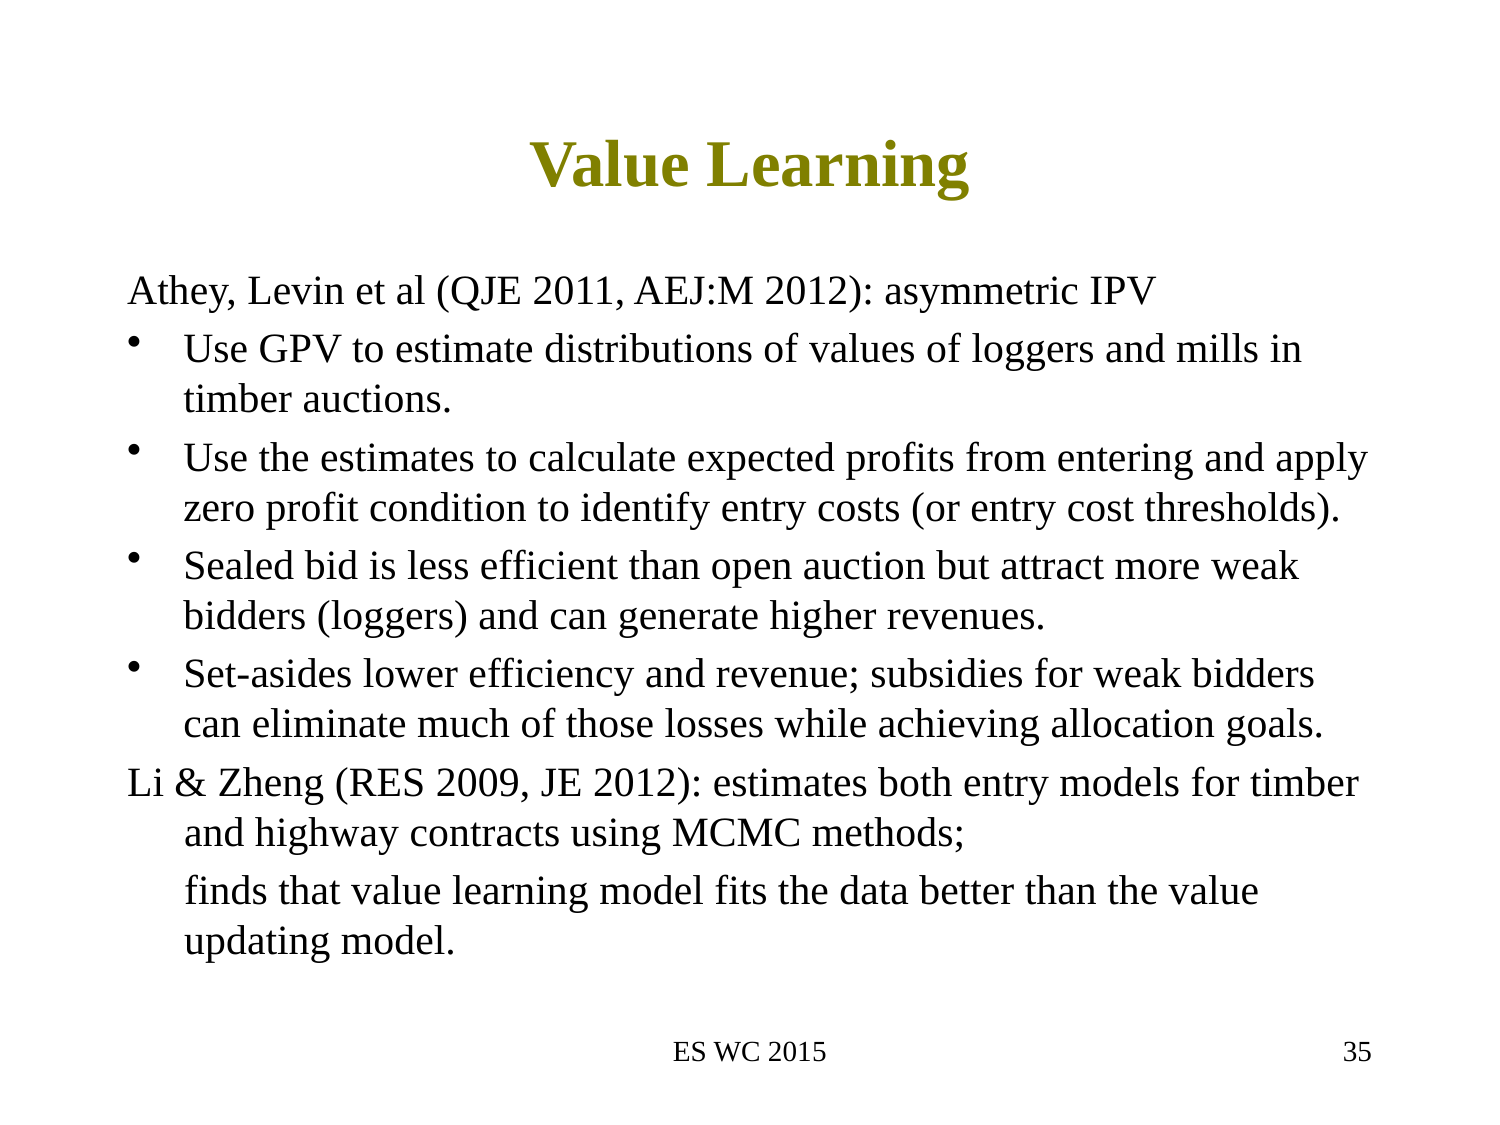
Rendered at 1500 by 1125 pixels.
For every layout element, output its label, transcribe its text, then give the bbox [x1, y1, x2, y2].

list Athey, Levin et al (QJE 2011, AEJ:M 2012): asymmetric IPV Use GPV to estimate distributions of values of loggers and mills in timber auctions. Use the estimates to calculate expected profits from entering and apply zero profit condition to identify entry costs (or entry cost thresholds). Sealed bid is less efficient than open auction but attract more weak bidders (loggers) and can generate higher revenues. Set-asides lower efficiency and revenue; subsidies for weak bidders can eliminate much of those losses while achieving allocation goals. Li & Zheng (RES 2009, JE 2012): estimates both entry models for timber and highway contracts using MCMC methods; finds that value learning model fits the data better than the value updating model. [111, 255, 1388, 977]
title Value Learning [112, 99, 1388, 221]
slide_number 35 [1074, 1024, 1388, 1101]
footer ES WC 2015 [512, 1024, 988, 1101]
